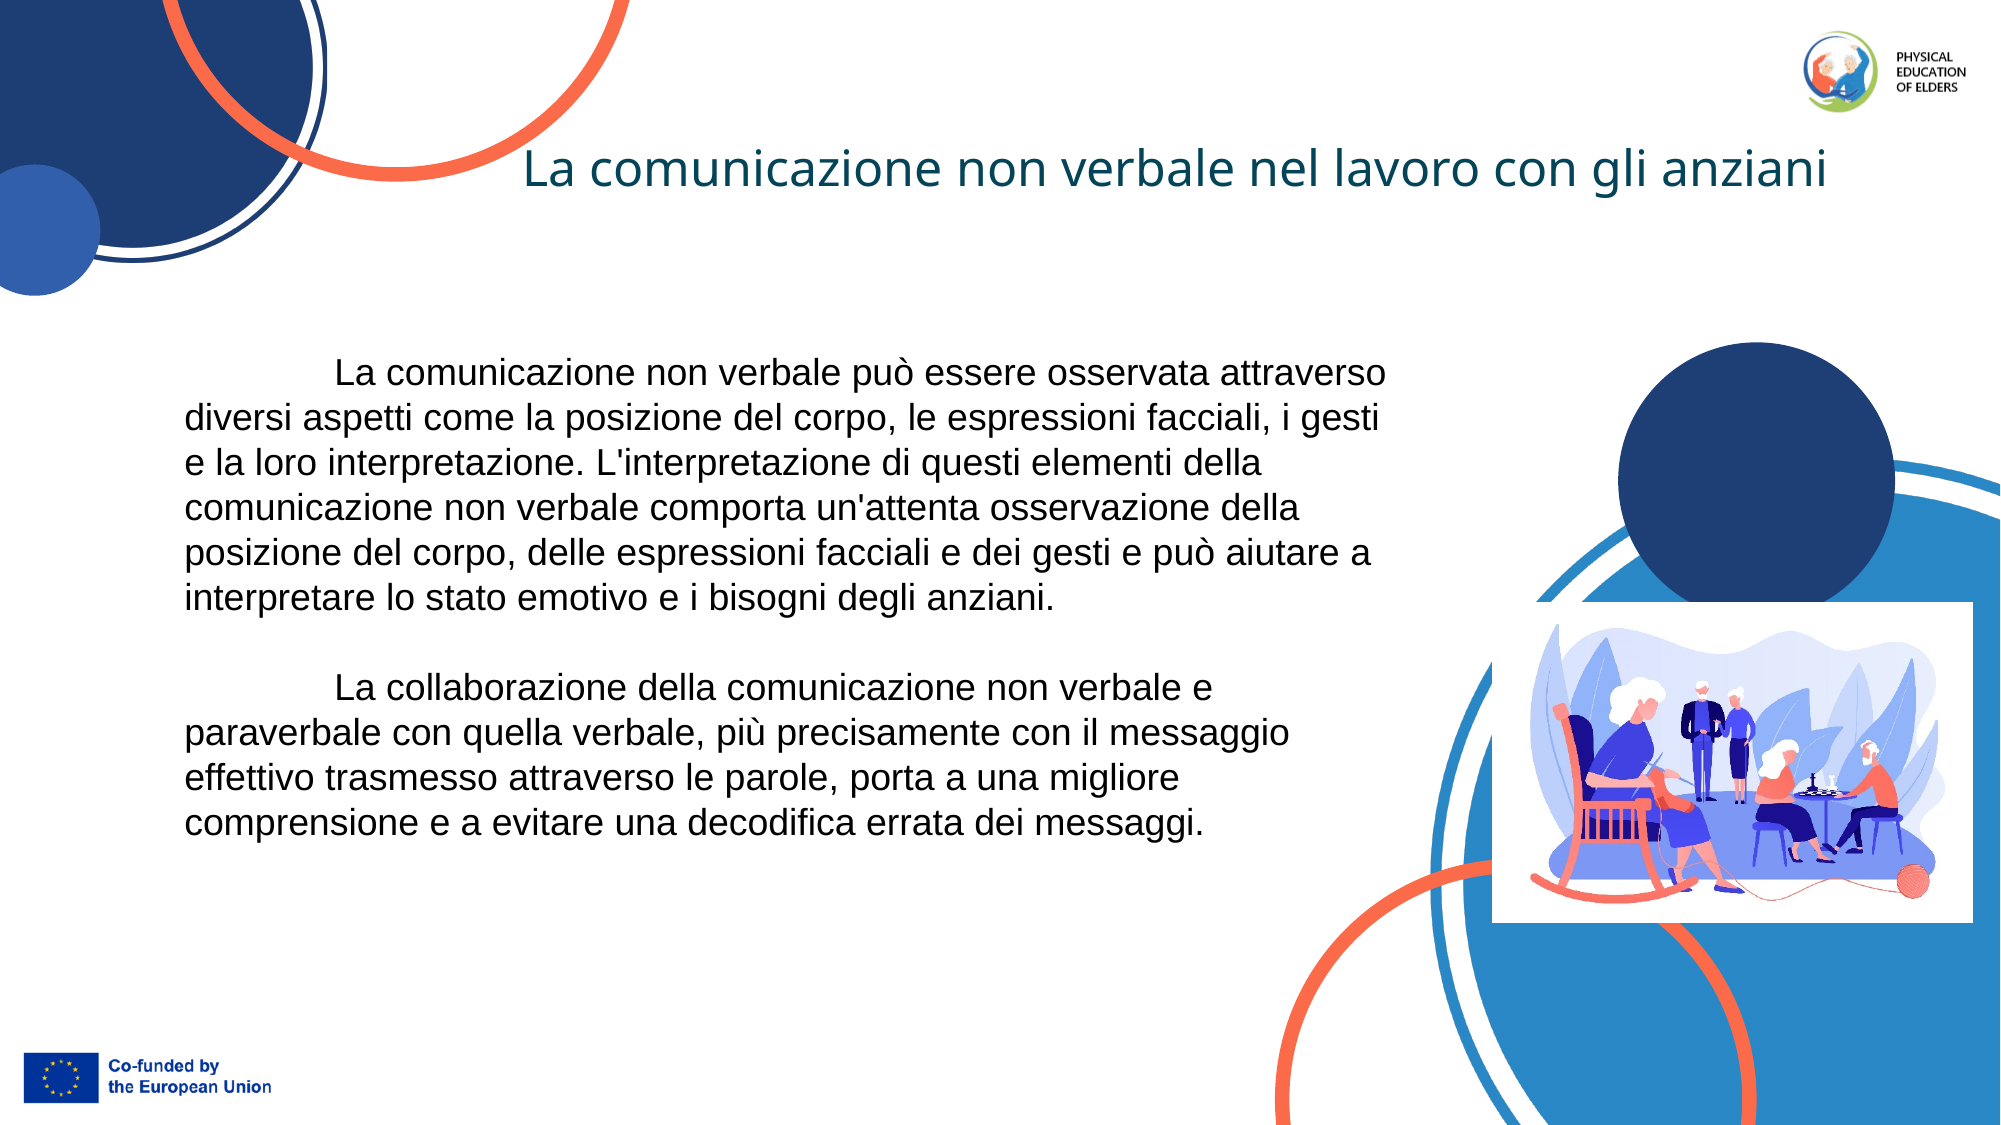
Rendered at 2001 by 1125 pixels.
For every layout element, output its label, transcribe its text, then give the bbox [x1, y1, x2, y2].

picture [19, 1048, 281, 1107]
picture [1791, 23, 1994, 121]
picture [0, 0, 328, 263]
picture [1430, 458, 2001, 1125]
picture [178, 0, 328, 156]
text_box La comunicazione non verbale può essere osservata attraverso diversi aspetti come la posizione del corpo, le espressioni facciali, i gesti e la loro interpretazione. L'interpretazione di questi elementi della comunicazione non verbale comporta un'attenta osservazione della posizione del corpo, delle espressioni facciali e dei gesti e può aiutare a interpretare lo stato emotivo e i bisogni degli anziani. La collaborazione della comunicazione non verbale e paraverbale con quella verbale, più precisamente con il messaggio effettivo trasmesso attraverso le parole, porta a una migliore comprensione e a evitare una decodifica errata dei messaggi. [169, 340, 1415, 851]
text_box La comunicazione non verbale nel lavoro con gli anziani [439, 124, 1913, 204]
